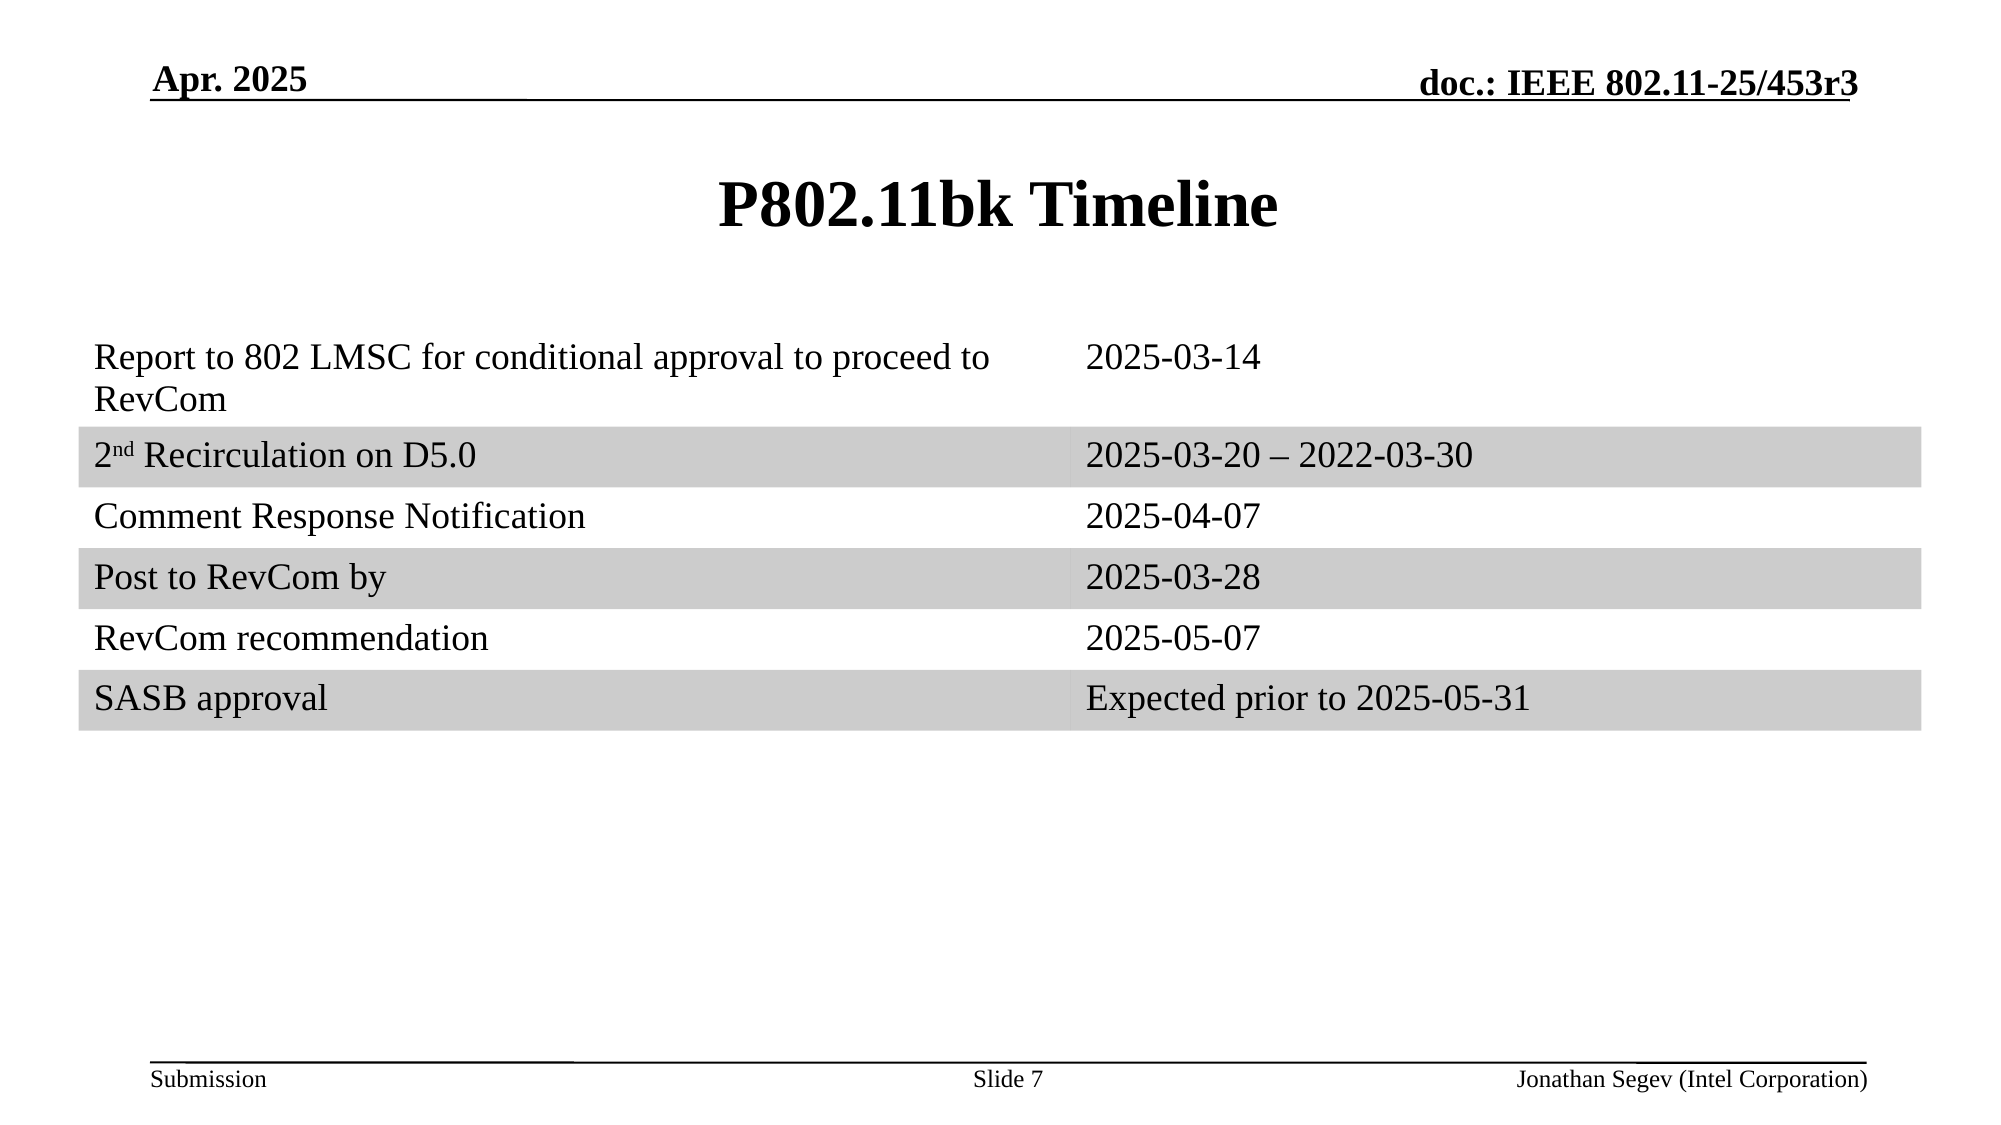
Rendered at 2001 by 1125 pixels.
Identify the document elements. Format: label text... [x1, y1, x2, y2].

table_cell RevCom recommendation [79, 609, 1071, 670]
table_cell 2nd Recirculation on D5.0 [79, 427, 1071, 487]
table_header Report to 802 LMSC for conditional approval to proceed to RevCom [79, 328, 1071, 427]
table_header 2025-03-14 [1071, 328, 1921, 427]
table_cell 2025-04-07 [1071, 487, 1921, 548]
table_cell Comment Response Notification [79, 487, 1071, 548]
table_cell SASB approval [79, 670, 1071, 731]
footer Jonathan Segev (Intel Corporation) [1171, 1061, 1869, 1093]
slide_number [152, 54, 563, 100]
table_cell 2025-03-20 – 2022-03-30 [1071, 427, 1921, 487]
table_cell Post to RevCom by [79, 548, 1071, 609]
table_cell 2025-05-07 [1071, 609, 1921, 670]
slide_number Slide 7 [950, 1061, 1067, 1123]
table_cell Expected prior to 2025-05-31 [1071, 670, 1921, 731]
table_cell 2025-03-28 [1071, 548, 1921, 609]
title P802.11bk Timeline [149, 112, 1850, 288]
